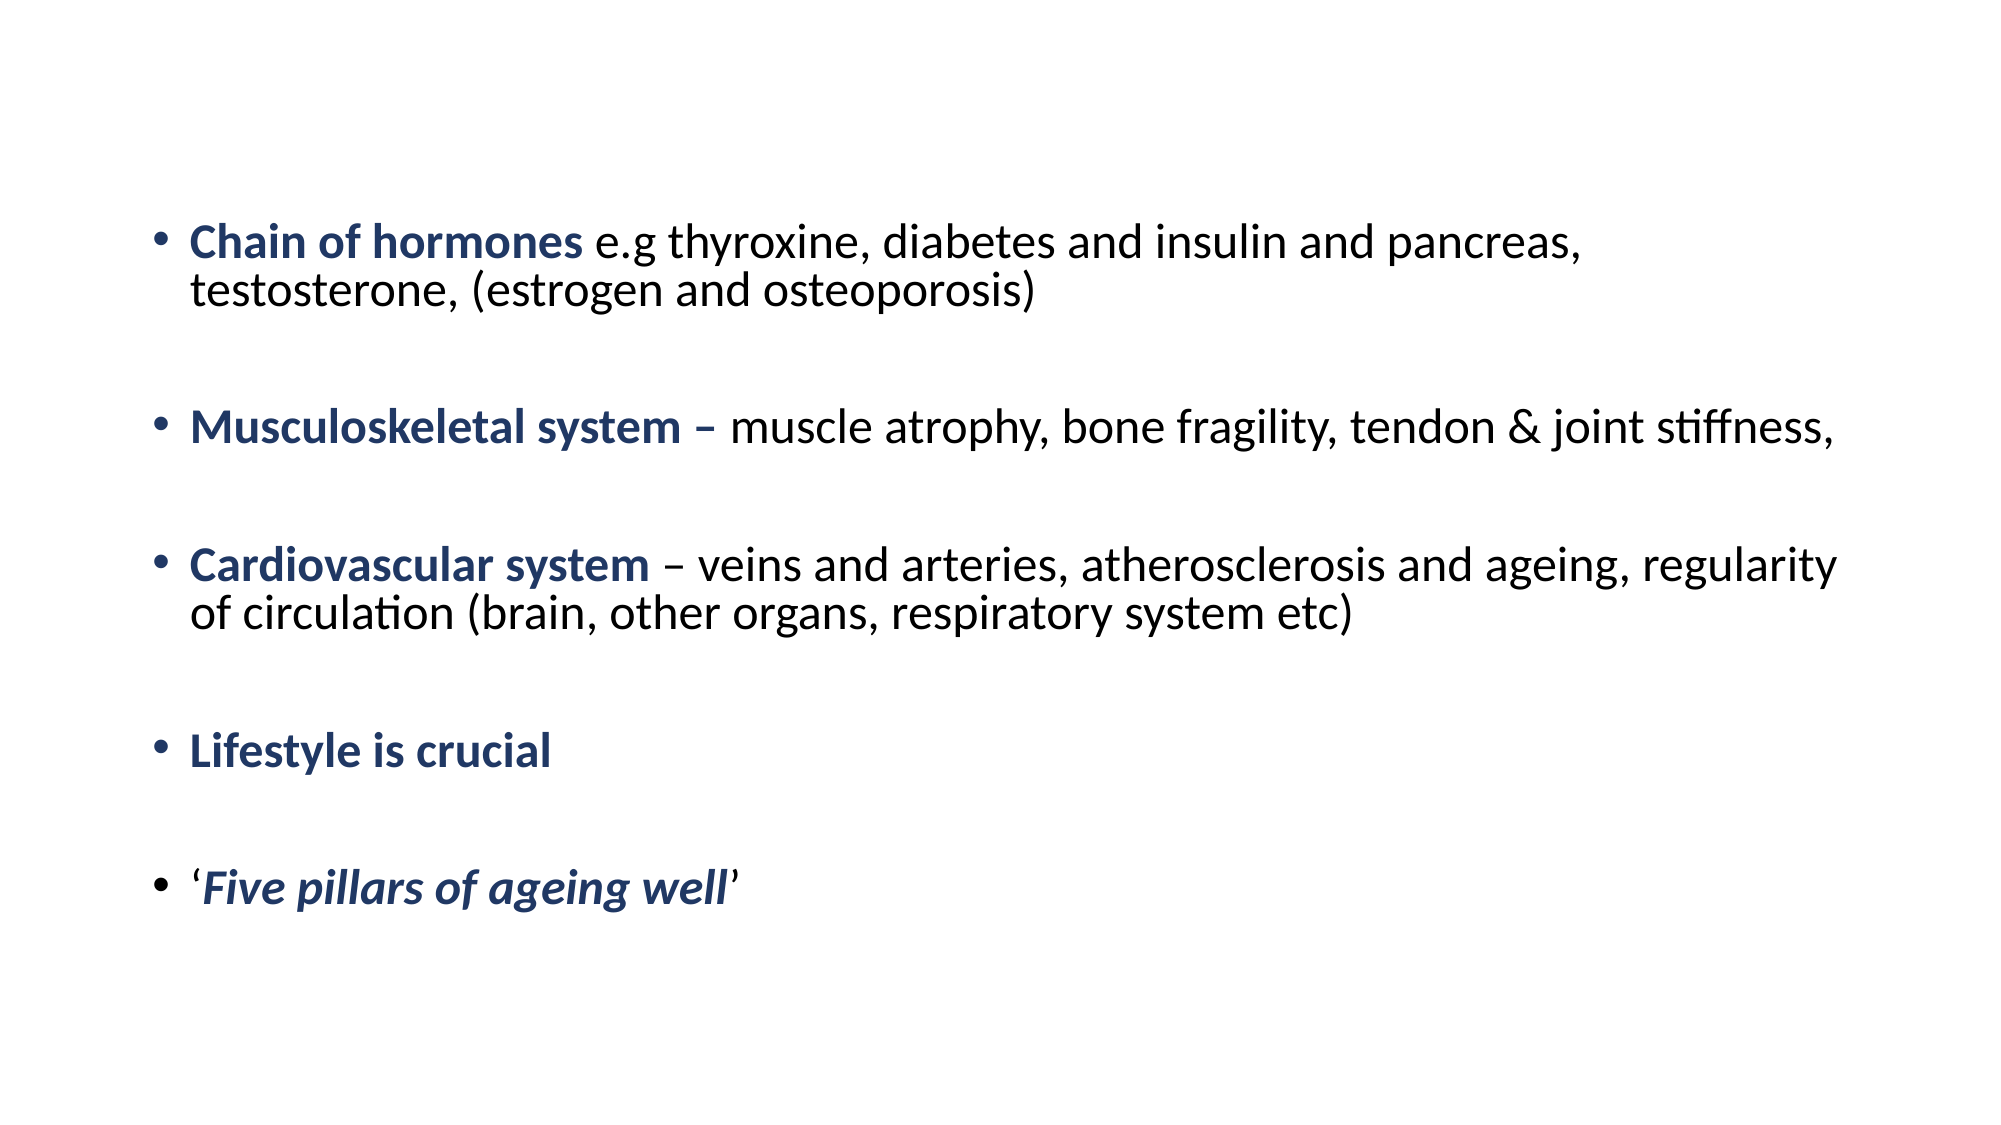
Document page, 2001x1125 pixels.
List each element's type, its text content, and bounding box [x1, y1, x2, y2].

list Chain of hormones e.g thyroxine, diabetes and insulin and pancreas, testosterone, (estrogen and osteoporosis) Musculoskeletal system – muscle atrophy, bone fragility, tendon & joint stiffness, Cardiovascular system – veins and arteries, atherosclerosis and ageing, regularity of circulation (brain, other organs, respiratory system etc) Lifestyle is crucial ‘Five pillars of ageing well’ [137, 212, 1863, 1014]
